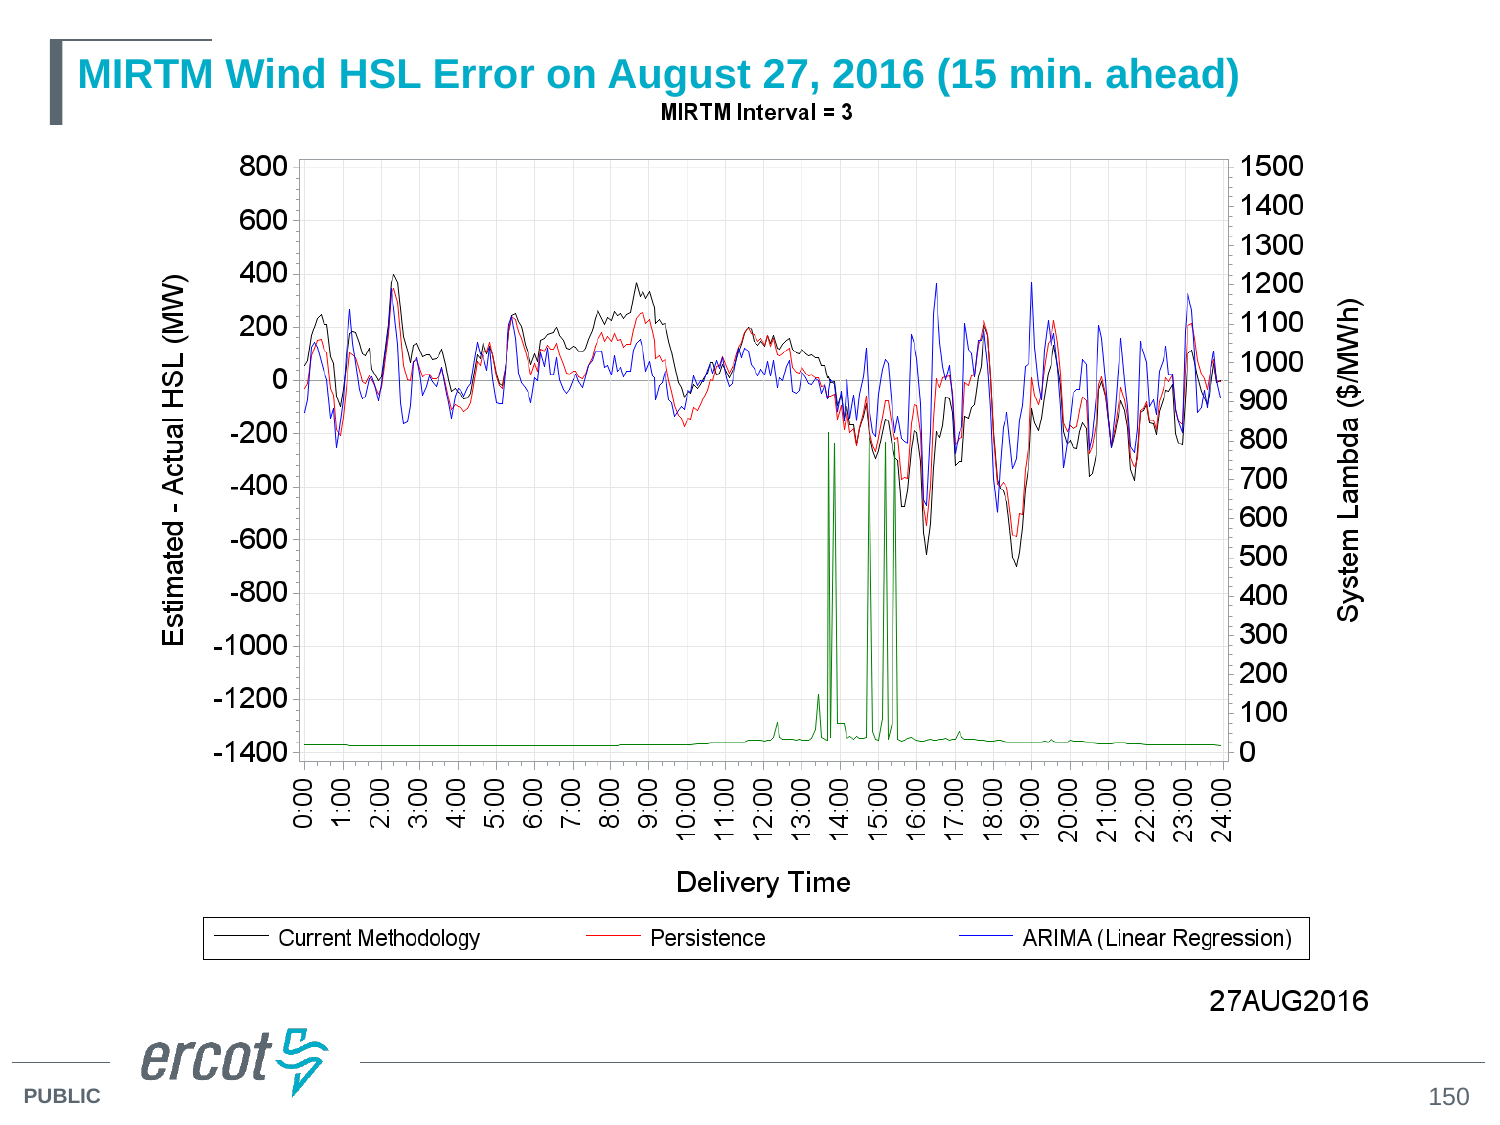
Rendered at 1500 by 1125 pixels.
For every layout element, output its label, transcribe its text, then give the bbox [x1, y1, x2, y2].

picture [137, 1024, 332, 1100]
picture [142, 99, 1369, 1019]
title MIRTM Wind HSL Error on August 27, 2016 (15 min. ahead) [62, 39, 1450, 228]
